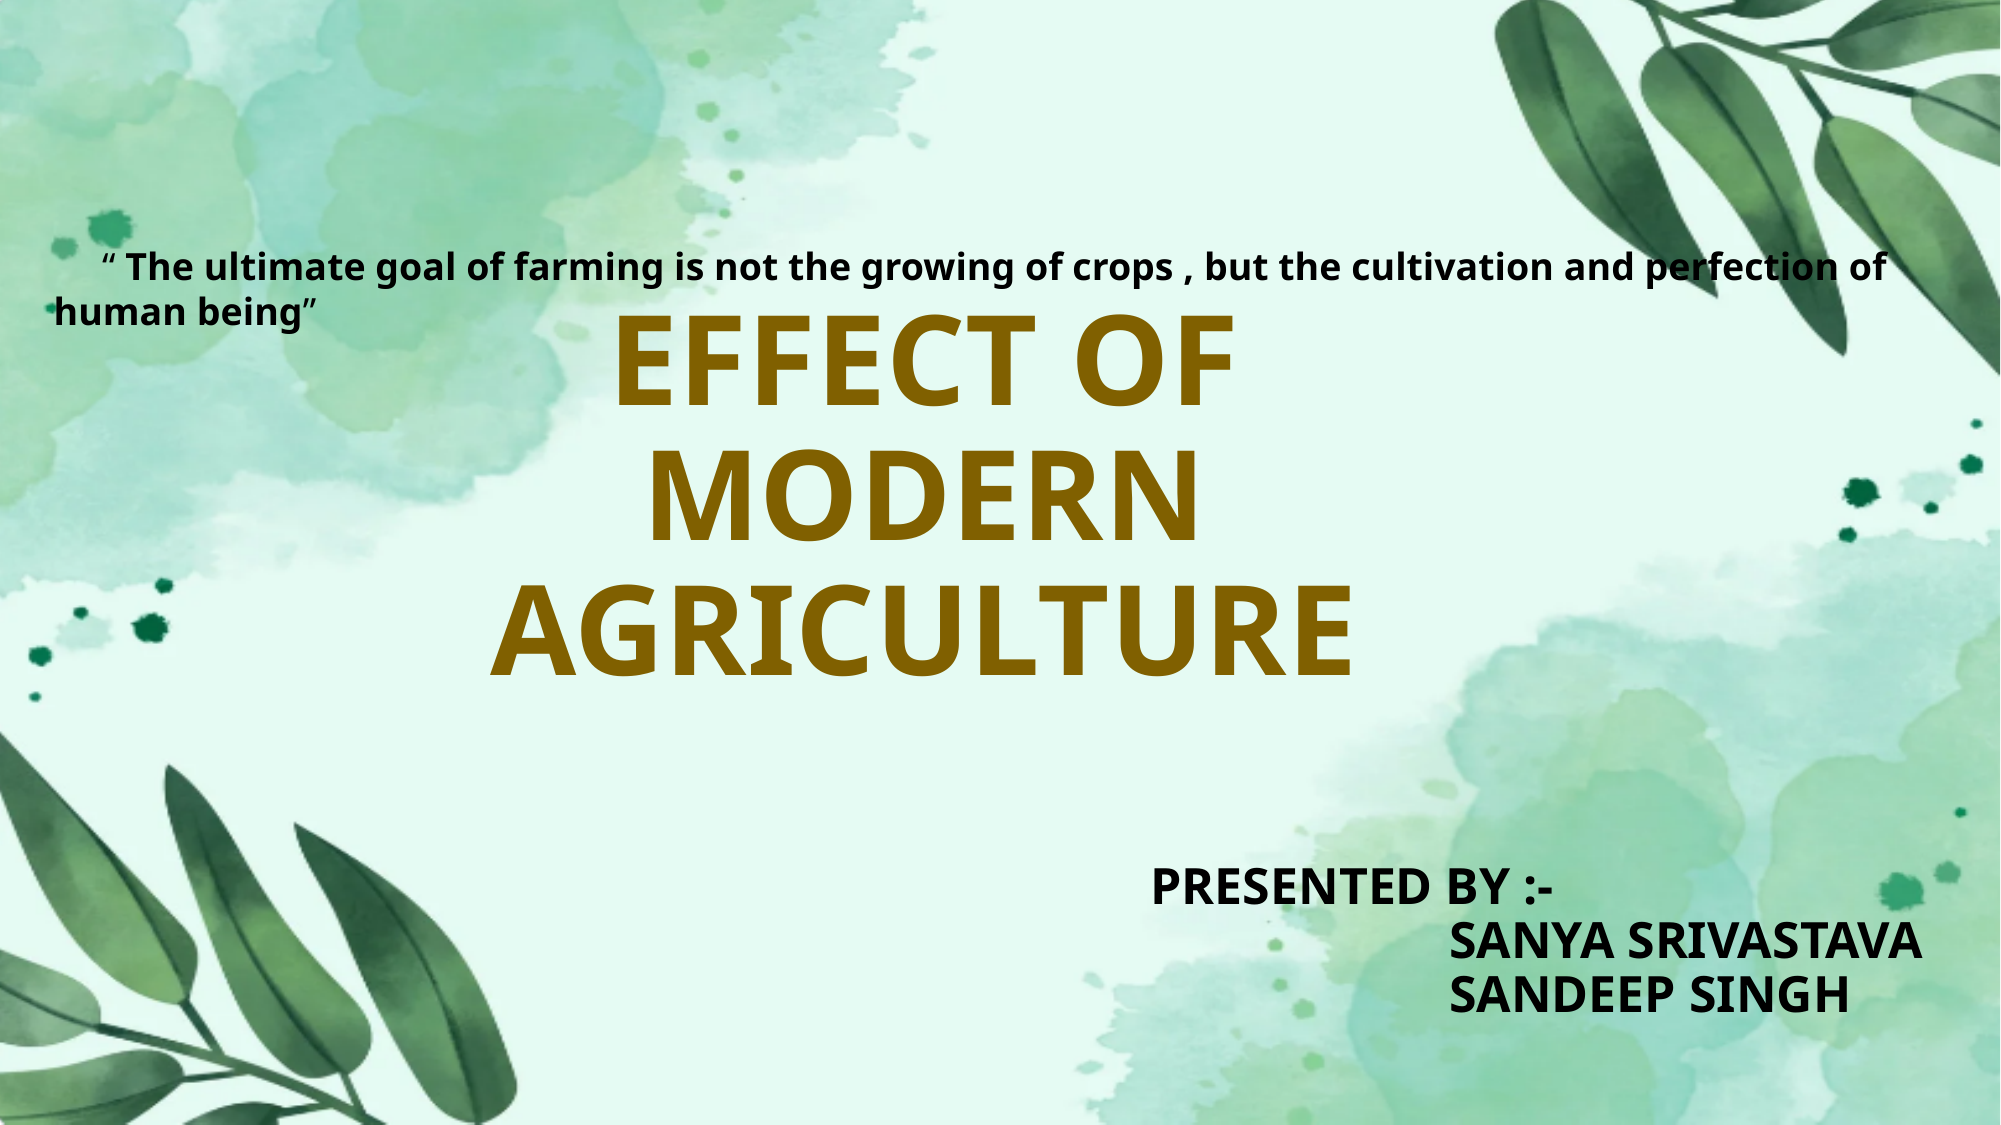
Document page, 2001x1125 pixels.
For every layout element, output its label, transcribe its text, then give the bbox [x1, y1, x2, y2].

text_box “ The ultimate goal of farming is not the growing of crops , but the cultivation and perfection of human being” [38, 235, 2000, 341]
subtitle PRESENTED BY :- SANYA SRIVASTAVA SANDEEP SINGH [1135, 853, 2000, 1125]
picture [0, 0, 2001, 1125]
title EFFECT OF MODERN AGRICULTURE [322, 341, 1526, 711]
